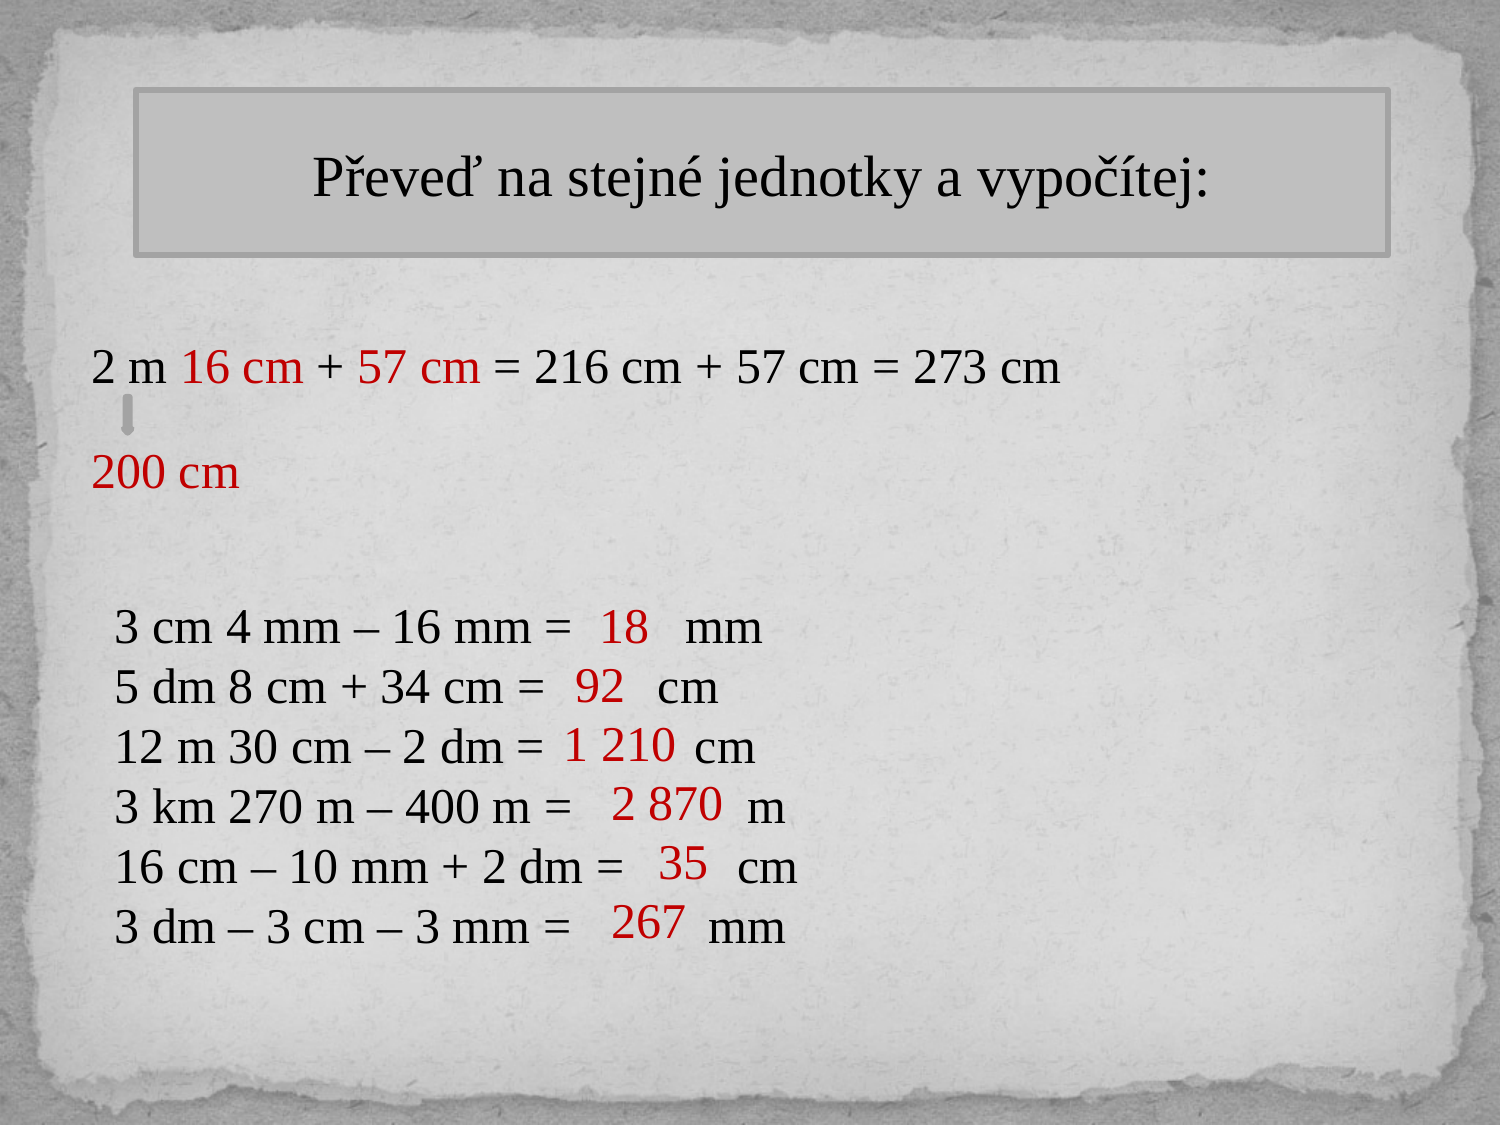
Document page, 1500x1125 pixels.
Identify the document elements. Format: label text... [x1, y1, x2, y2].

text_box 92 [560, 645, 809, 720]
text_box 267 [596, 881, 845, 957]
text_box 2 870 [596, 763, 845, 838]
text_box Převeď na stejné jednotky a vypočítej: [133, 87, 1391, 258]
text_box [121, 393, 135, 436]
text_box 35 [643, 822, 892, 897]
text_box 2 m 16 cm + 57 cm = 216 cm + 57 cm = 273 cm 200 cm [76, 326, 1105, 506]
text_box 1 210 [549, 704, 798, 779]
text_box 18 [584, 586, 833, 661]
text_box 3 cm 4 mm – 16 mm = mm 5 dm 8 cm + 34 cm = cm 12 m 30 cm – 2 dm = cm 3 km 270 m – 400 m = m 16 cm – 10 mm + 2 dm = cm 3 dm – 3 cm – 3 mm = mm [100, 586, 1282, 961]
